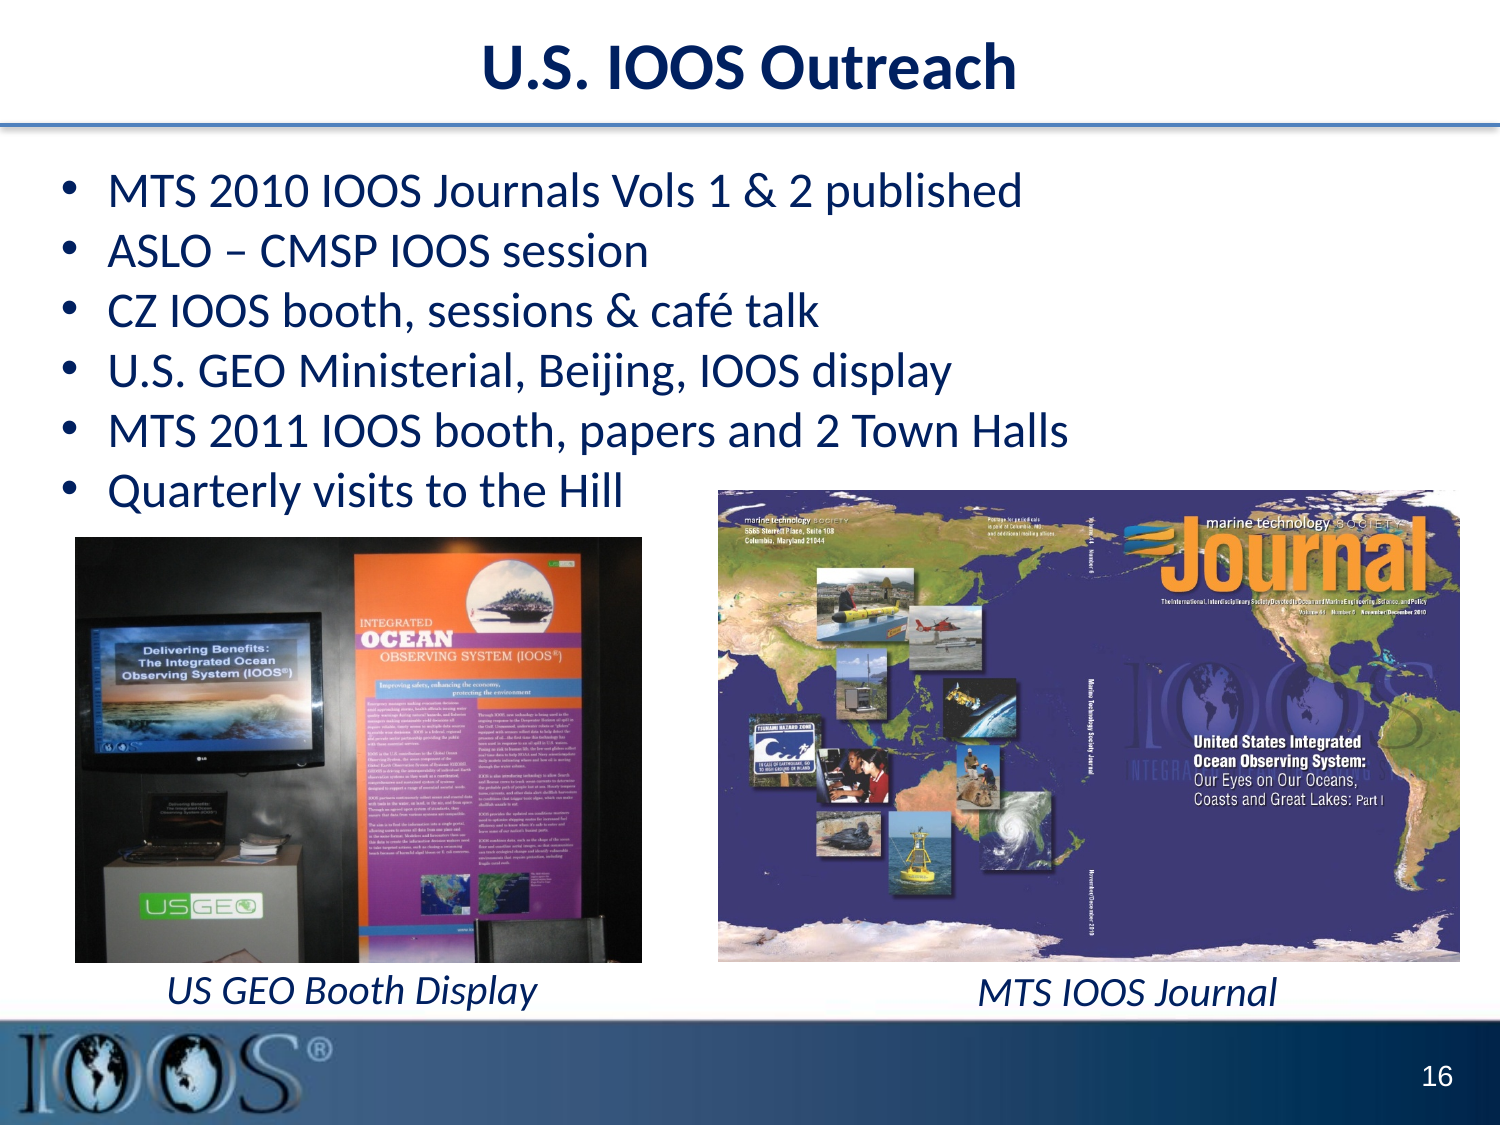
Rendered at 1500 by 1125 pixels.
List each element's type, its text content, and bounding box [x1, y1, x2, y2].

text_box MTS 2010 IOOS Journals Vols 1 & 2 published ASLO – CMSP IOOS session CZ IOOS booth, sessions & café talk U.S. GEO Ministerial, Beijing, IOOS display MTS 2011 IOOS booth, papers and 2 Town Halls Quarterly visits to the Hill [46, 149, 1085, 585]
text_box MTS IOOS Journal [962, 971, 1425, 1023]
picture [0, 0, 1500, 123]
slide_number 16 [1387, 1037, 1488, 1113]
picture [0, 127, 1500, 1125]
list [74, 537, 642, 963]
text_box US GEO Booth Display [151, 972, 553, 1020]
title U.S. IOOS Outreach [75, 12, 1425, 113]
